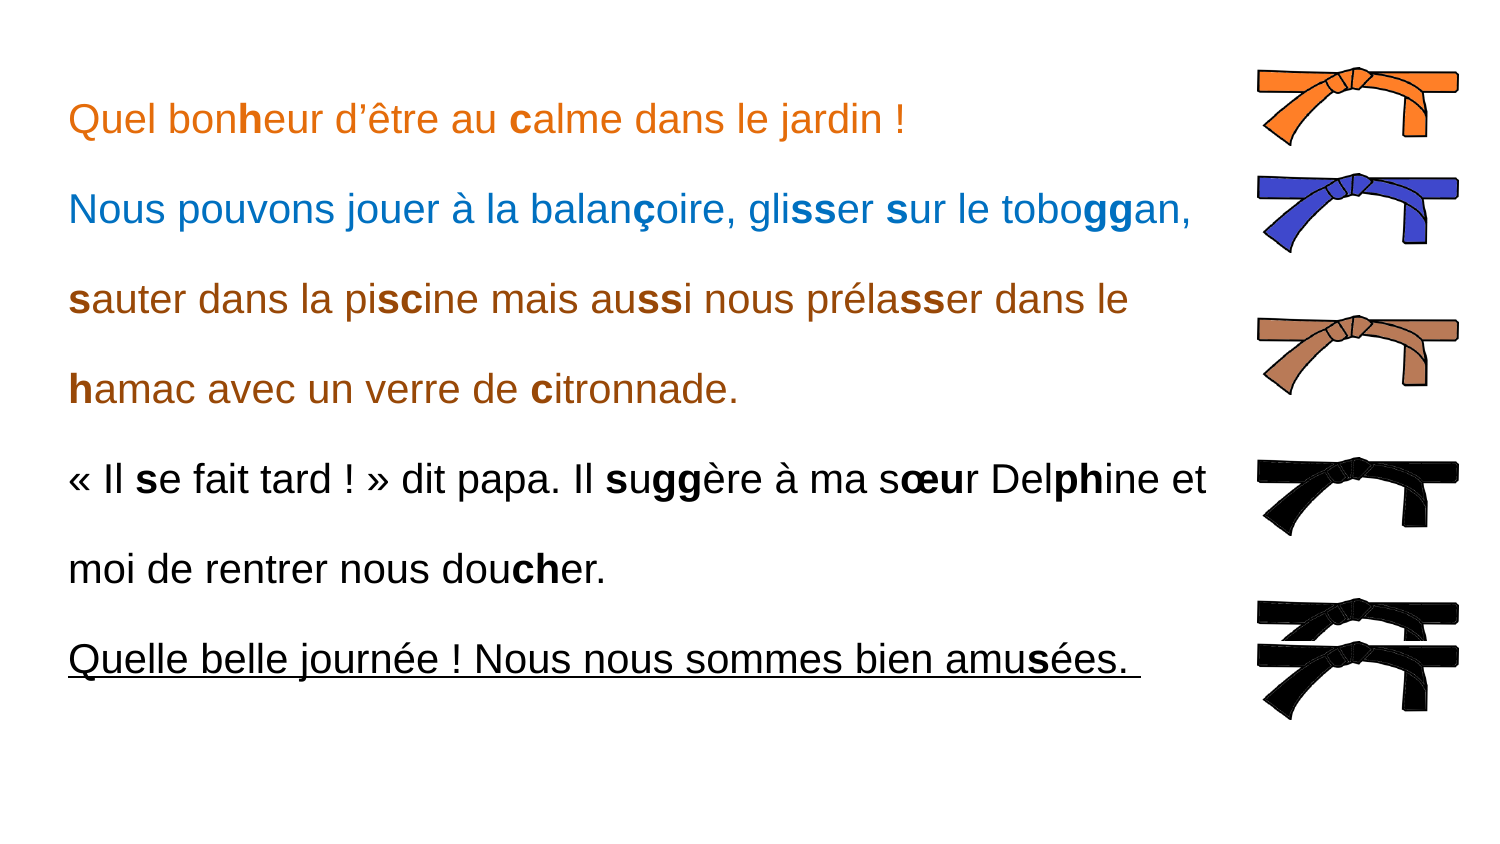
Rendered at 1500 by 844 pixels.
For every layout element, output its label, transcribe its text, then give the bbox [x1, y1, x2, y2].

picture [1257, 173, 1459, 253]
picture [1257, 67, 1459, 147]
picture [1257, 315, 1460, 395]
picture [1257, 456, 1459, 537]
picture [1257, 598, 1459, 721]
list Quel bonheur d’être au calme dans le jardin ! Nous pouvons jouer à la balançoire, glisser sur le toboggan, sauter dans la piscine mais aussi nous prélasser dans le hamac avec un verre de citronnade. « Il se fait tard ! » dit papa. Il suggère à ma sœur Delphine et moi de rentrer nous doucher. Quelle belle journée ! Nous nous sommes bien amusées. [53, 43, 1235, 728]
